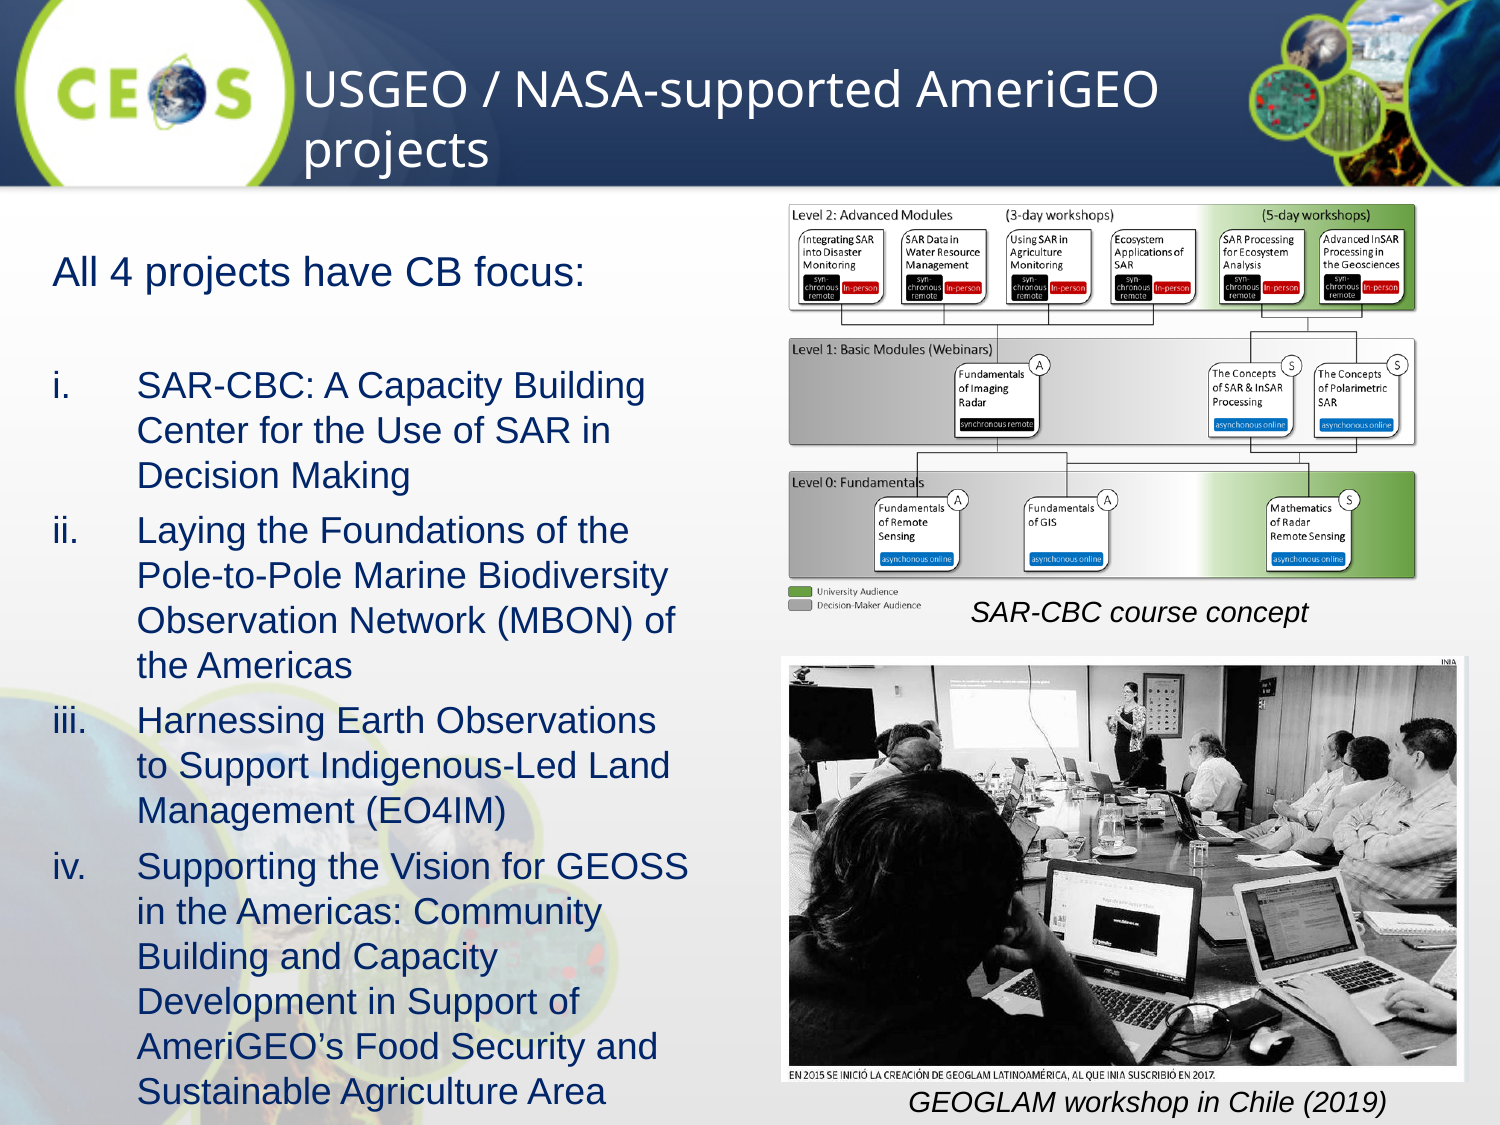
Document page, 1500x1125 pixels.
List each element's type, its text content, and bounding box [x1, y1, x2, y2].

text_box GEOGLAM workshop in Chile (2019) [900, 1082, 1396, 1125]
text_box SAR-CBC course concept [963, 617, 1317, 636]
list All 4 projects have CB focus: SAR-CBC: A Capacity Building Center for the Use of SAR in Decision Making Laying the Foundations of the Pole-to-Pole Marine Biodiversity Observation Network (MBON) of the Americas Harnessing Earth Observations to Support Indigenous-Led Land Management (EO4IM) Supporting the Vision for GEOSS in the Americas: Community Building and Capacity Development in Support of AmeriGEO’s Food Security and Sustainable Agriculture Area [37, 237, 713, 1125]
picture [0, 0, 1500, 1125]
list USGEO / NASA-supported AmeriGEO projects [287, 50, 1325, 138]
